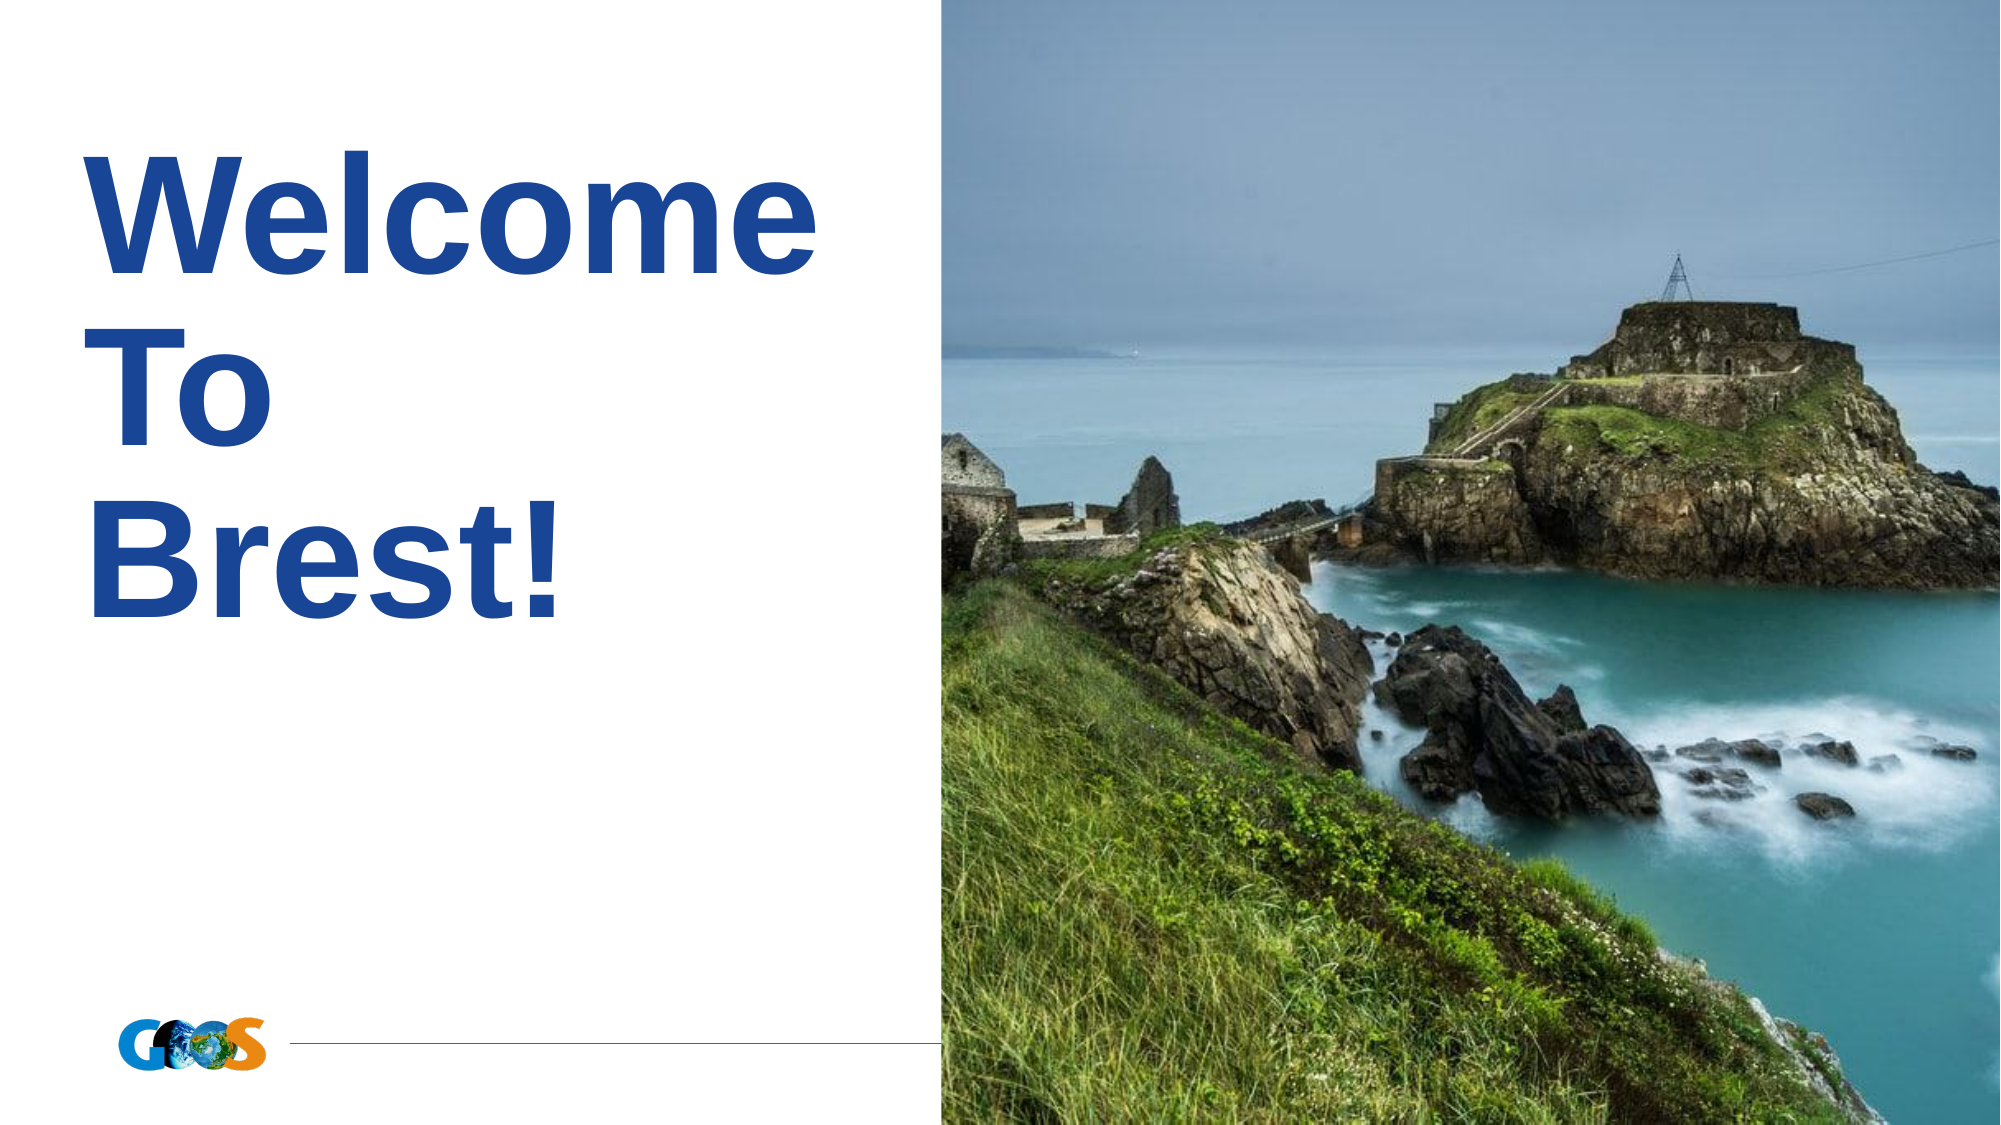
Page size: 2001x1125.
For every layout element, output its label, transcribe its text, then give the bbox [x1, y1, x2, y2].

picture [118, 1016, 266, 1071]
title Welcome To Brest! [83, 135, 936, 940]
picture [941, 0, 2000, 1125]
